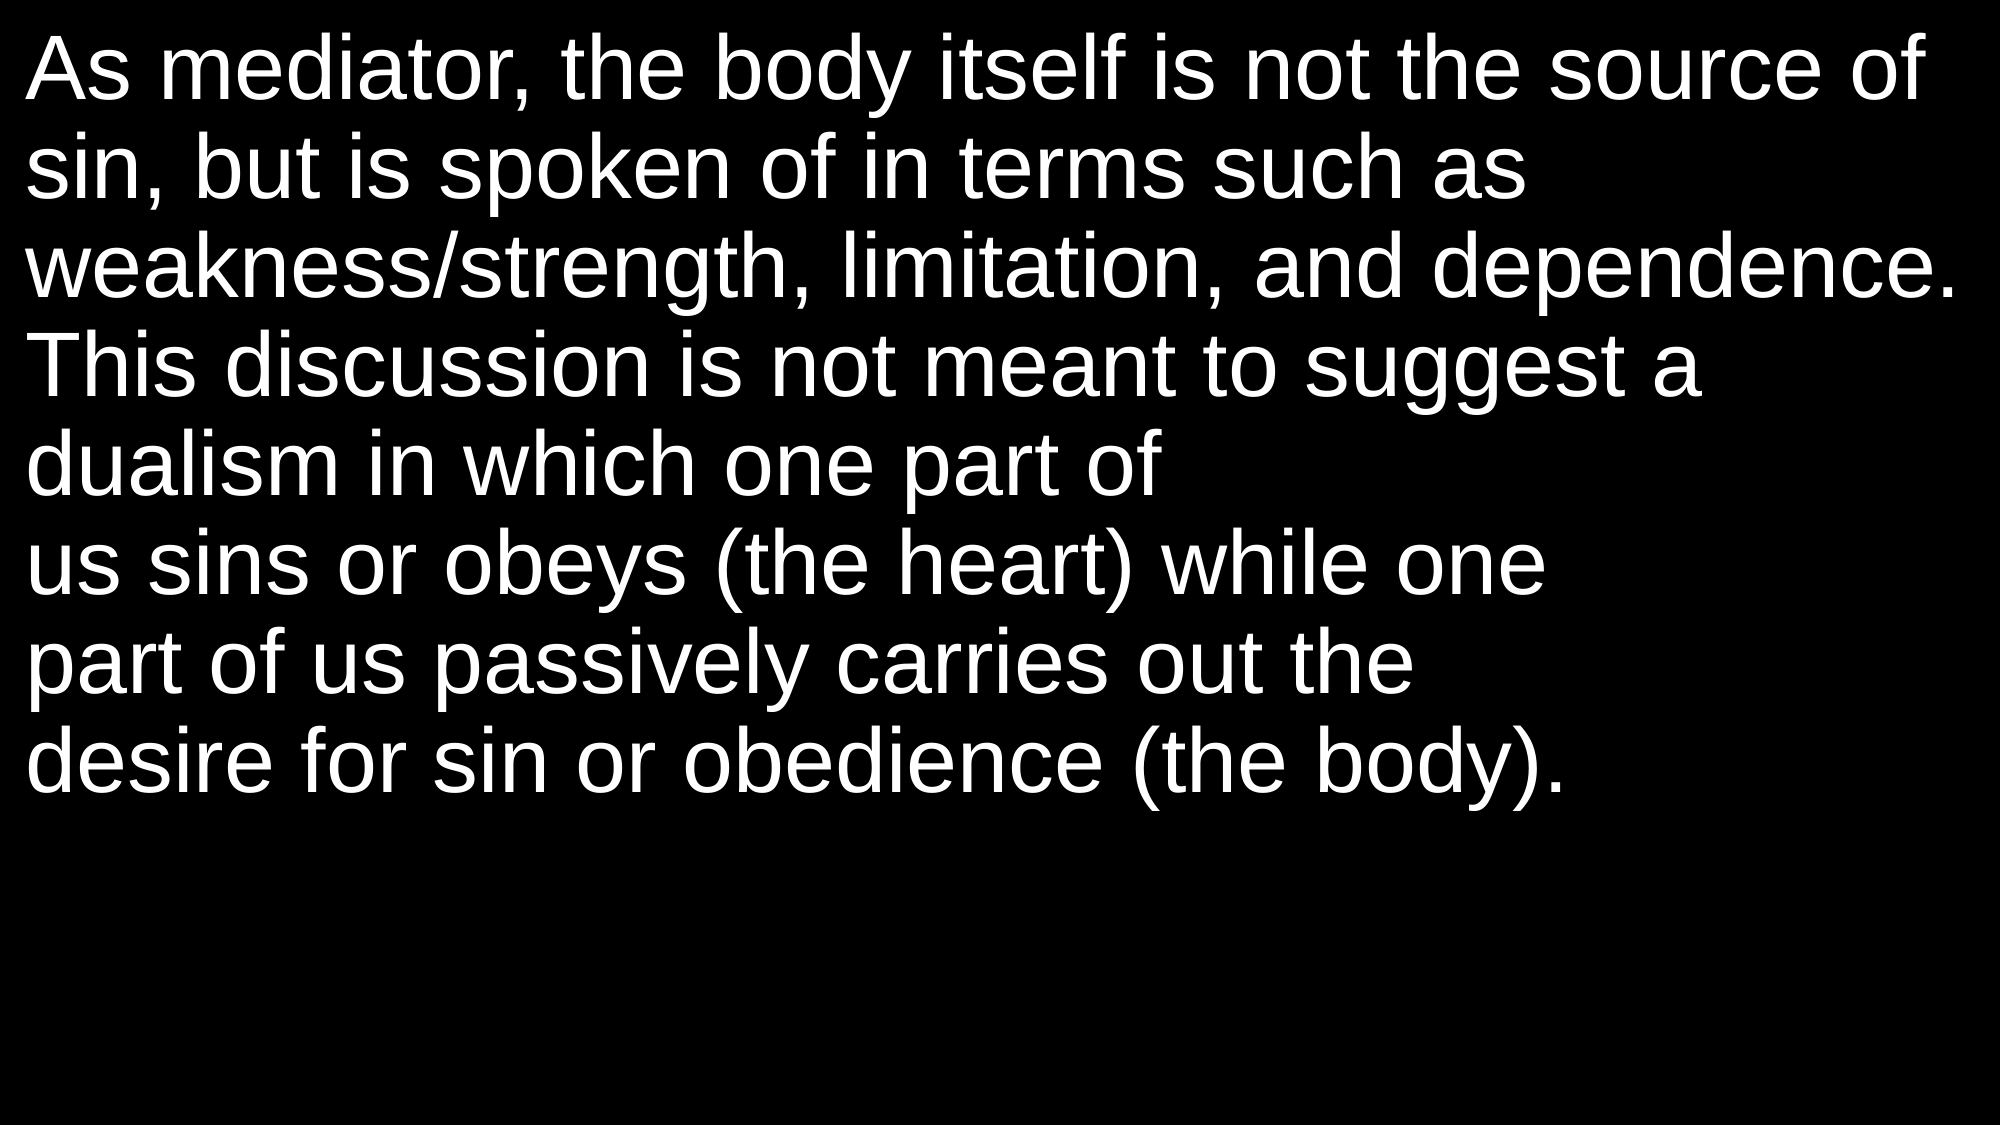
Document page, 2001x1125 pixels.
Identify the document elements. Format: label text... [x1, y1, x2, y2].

list As mediator, the body itself is not the source of sin, but is spoken of in terms such as weakness/strength, limitation, and dependence. This discussion is not meant to suggest a dualism in which one part of us sins or obeys (the heart) while one part of us passively carries out the desire for sin or obedience (the body). [10, 12, 2000, 1086]
